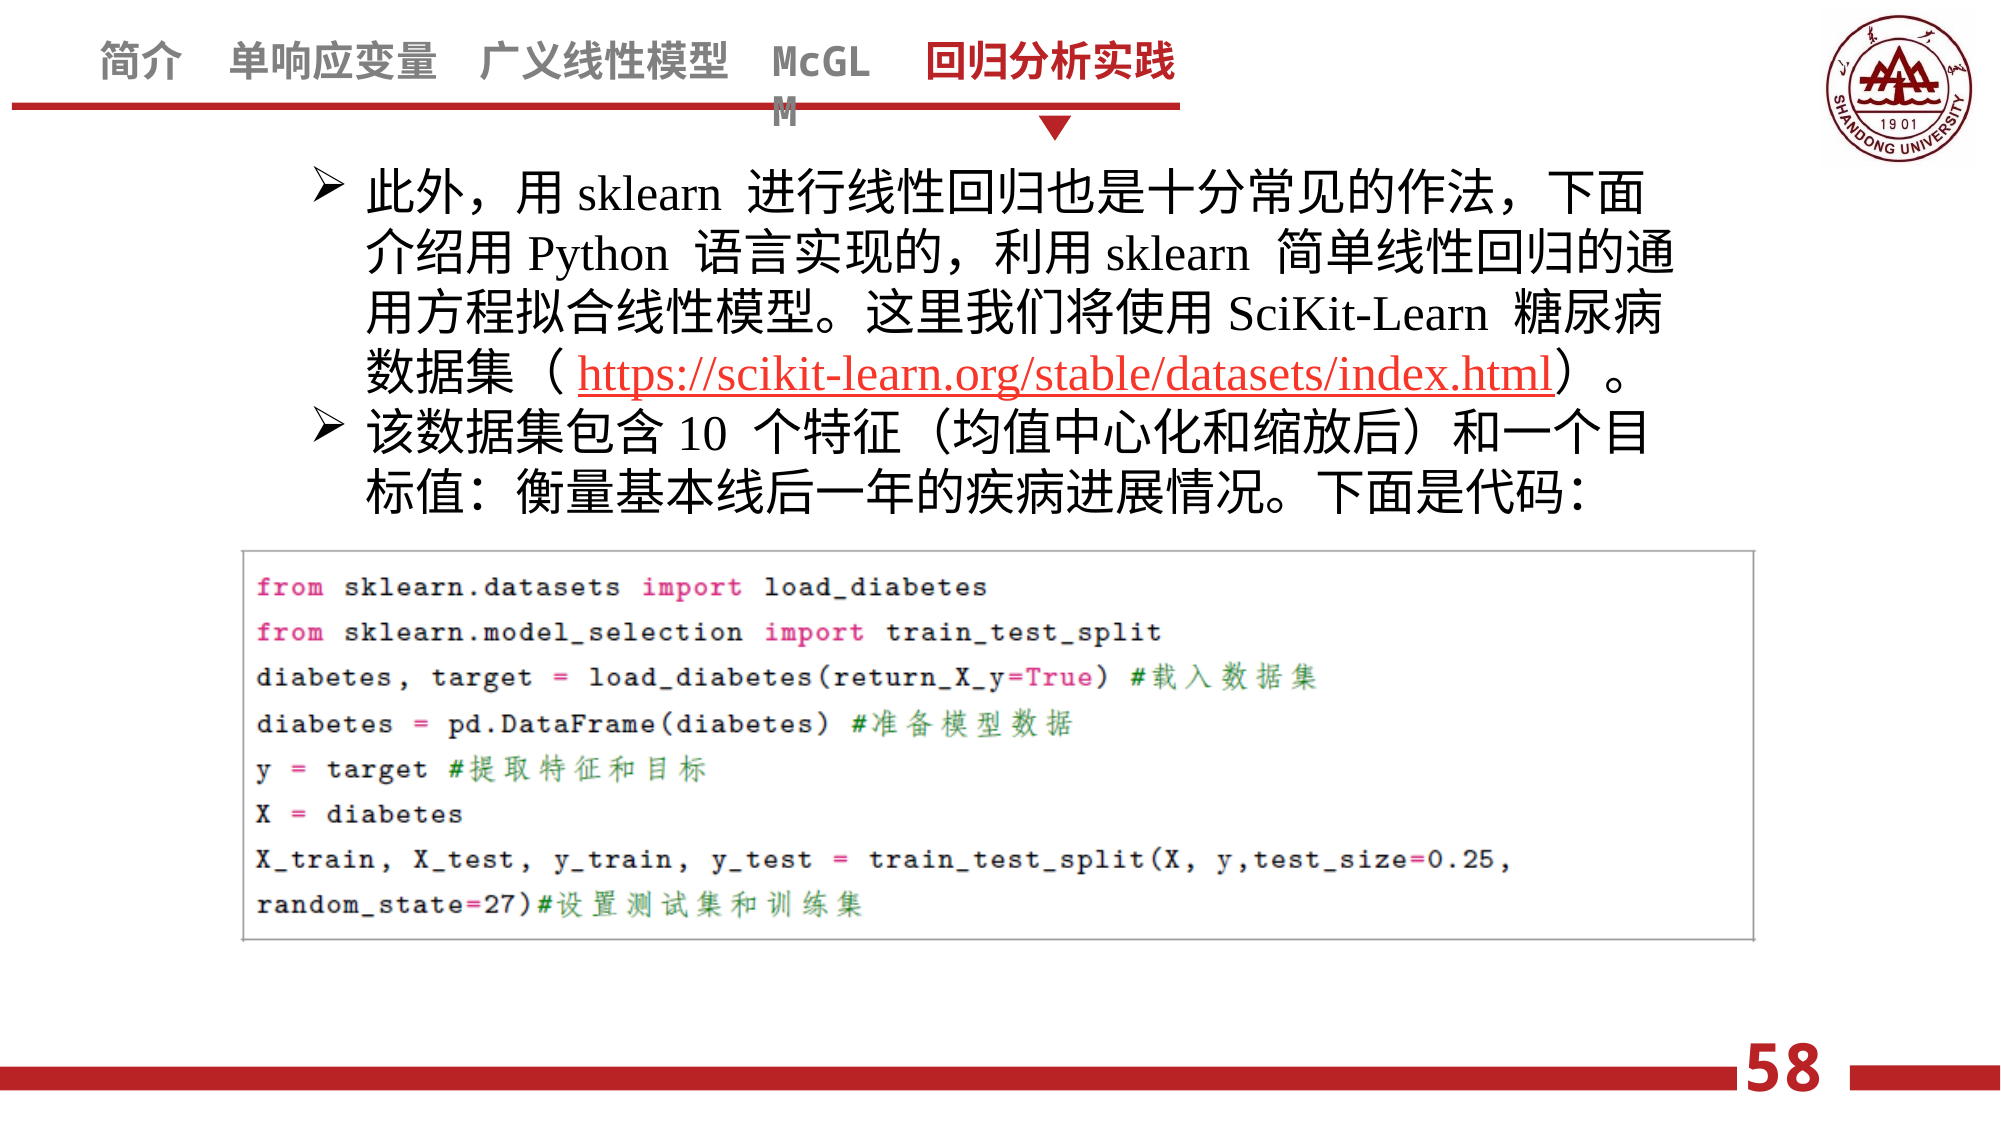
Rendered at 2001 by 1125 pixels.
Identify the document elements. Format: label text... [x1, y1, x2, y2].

text_box 此外，用sklearn 进行线性回归也是十分常见的作法，下面介绍用Python 语言实现的，利用sklearn 简单线性回归的通用方程拟合线性模型。这里我们将使用SciKit-Learn 糖尿病数据集（https://scikit-learn.org/stable/datasets/index.html）。 该数据集包含10 个特征（均值中心化和缩放后）和一个目标值：衡量基本线后一年的疾病进展情况。下面是代码： [294, 153, 1706, 529]
picture [1820, 9, 1977, 167]
picture [238, 543, 1762, 948]
